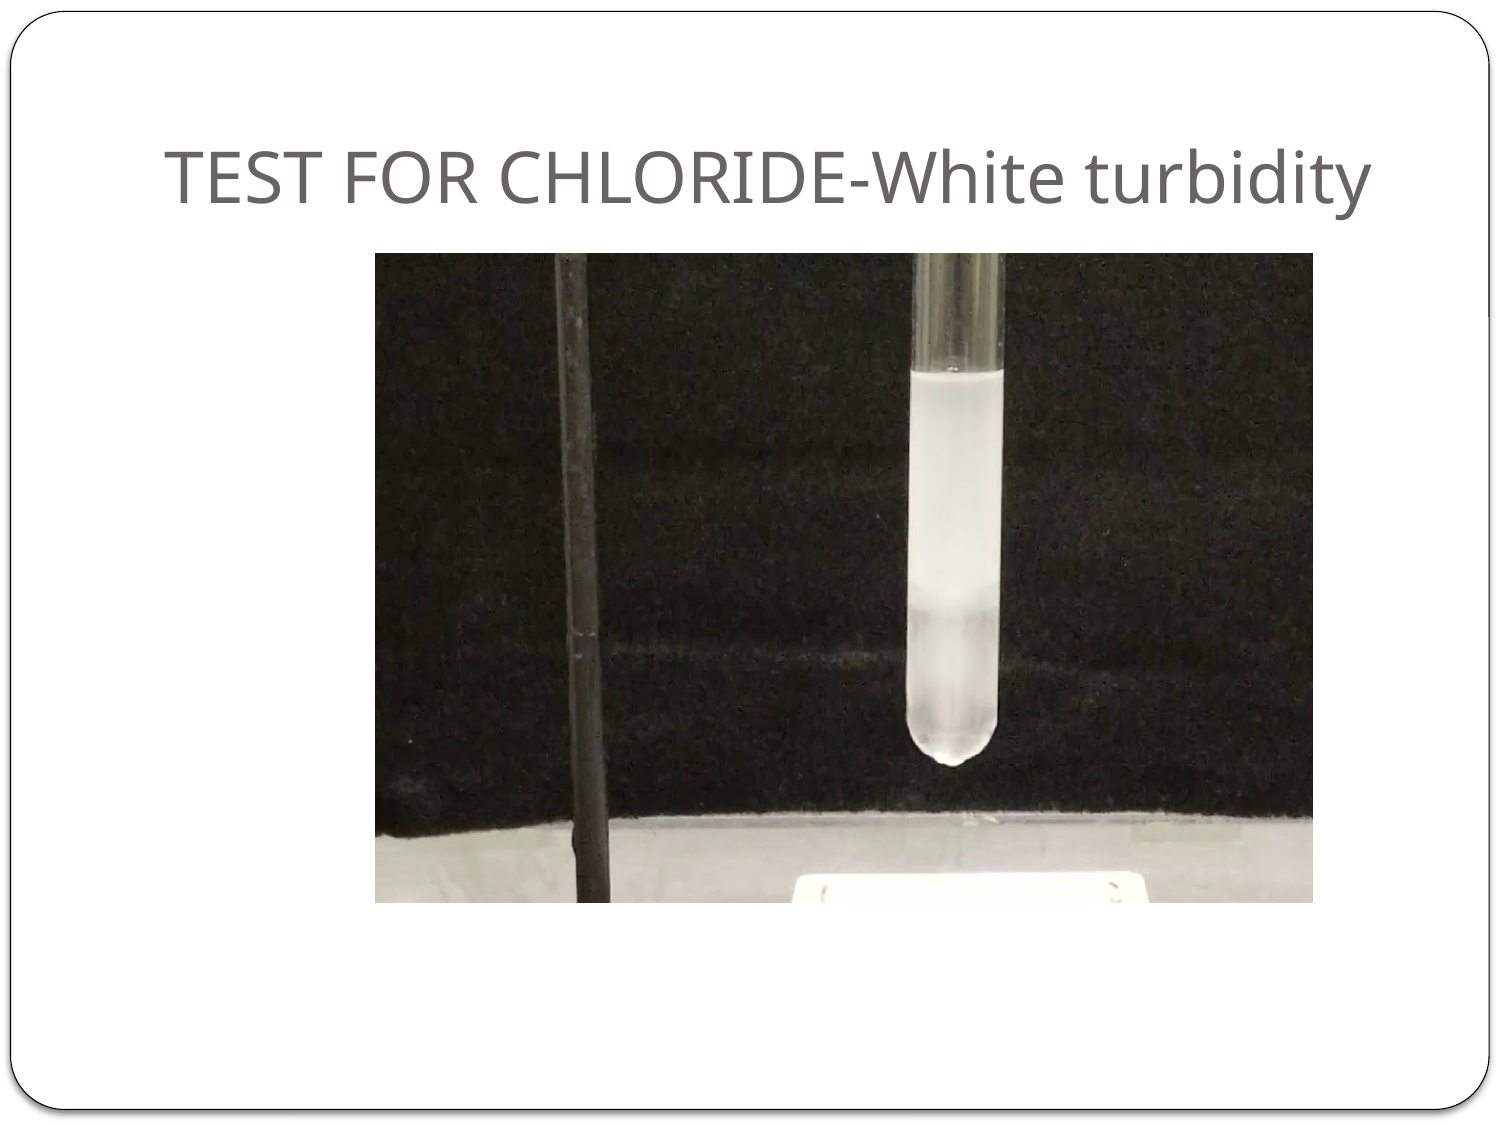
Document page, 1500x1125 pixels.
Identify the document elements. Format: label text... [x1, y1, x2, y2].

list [374, 253, 1313, 903]
title TEST FOR CHLORIDE-White turbidity [150, 45, 1425, 233]
